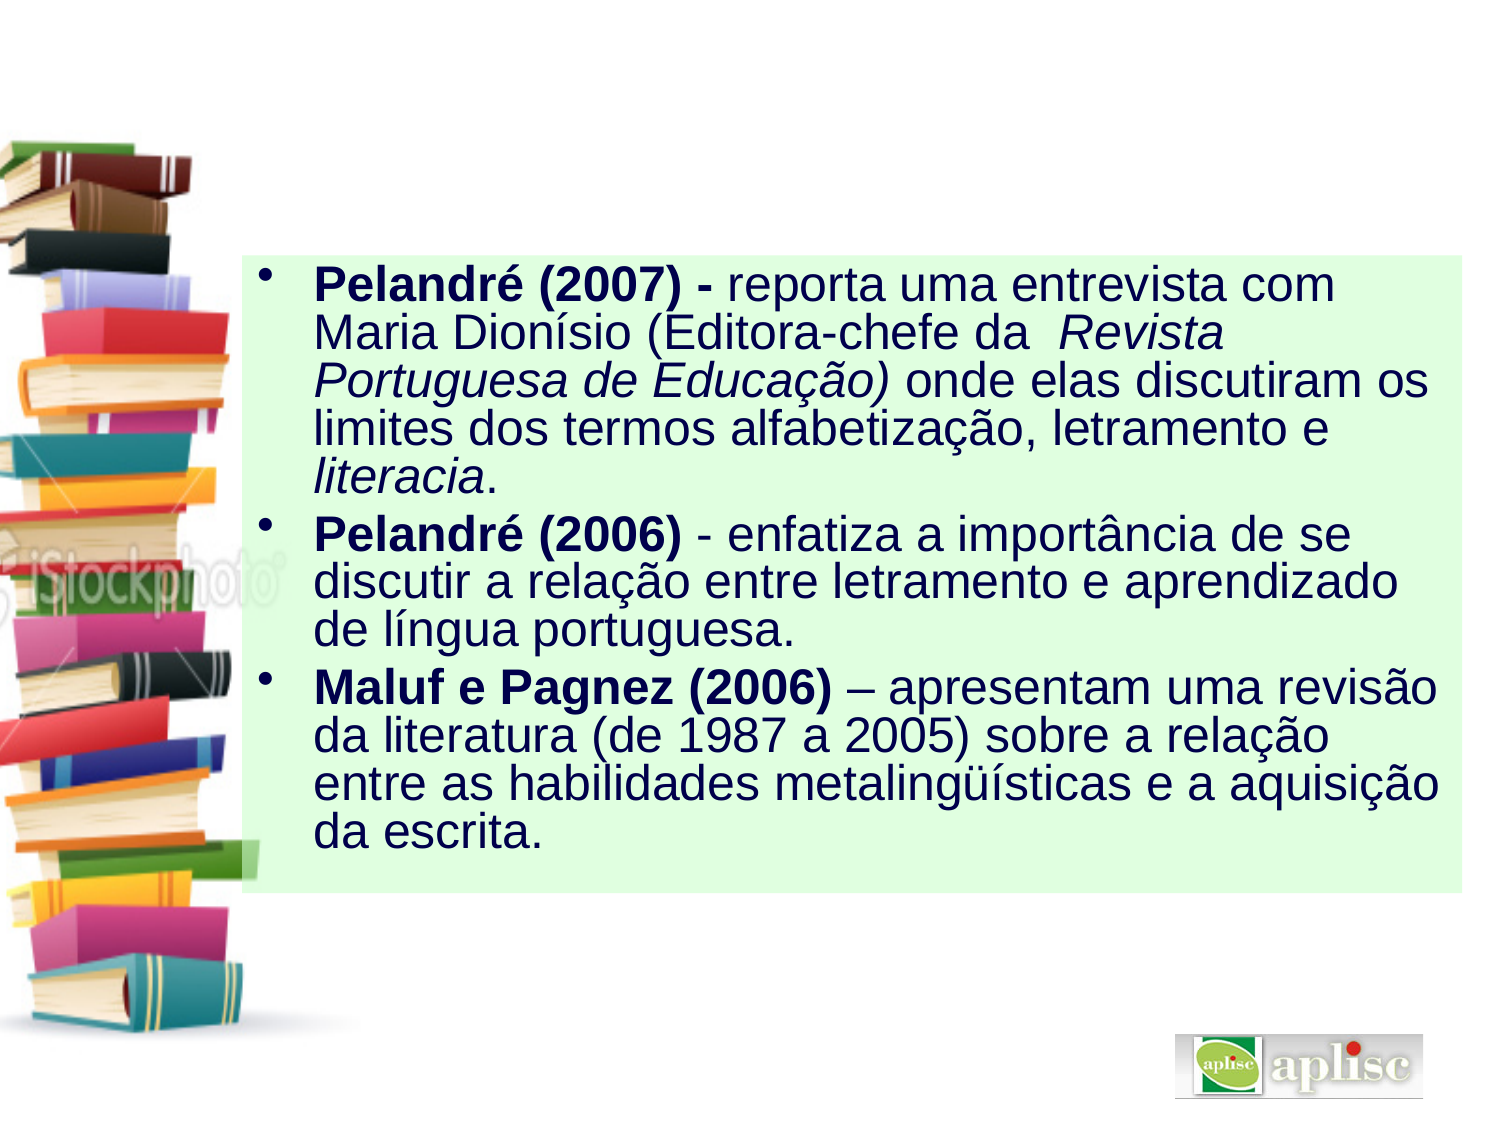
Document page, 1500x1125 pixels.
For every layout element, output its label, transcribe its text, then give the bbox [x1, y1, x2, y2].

picture [0, 90, 361, 1067]
picture [1175, 1034, 1424, 1099]
list Pelandré (2007) - reporta uma entrevista com Maria Dionísio (Editora-chefe da Revista Portuguesa de Educação) onde elas discutiram os limites dos termos alfabetização, letramento e literacia. Pelandré (2006) - enfatiza a importância de se discutir a relação entre letramento e aprendizado de língua portuguesa. Maluf e Pagnez (2006) – apresentam uma revisão da literatura (de 1987 a 2005) sobre a relação entre as habilidades metalingüísticas e a aquisição da escrita. [241, 255, 1463, 894]
